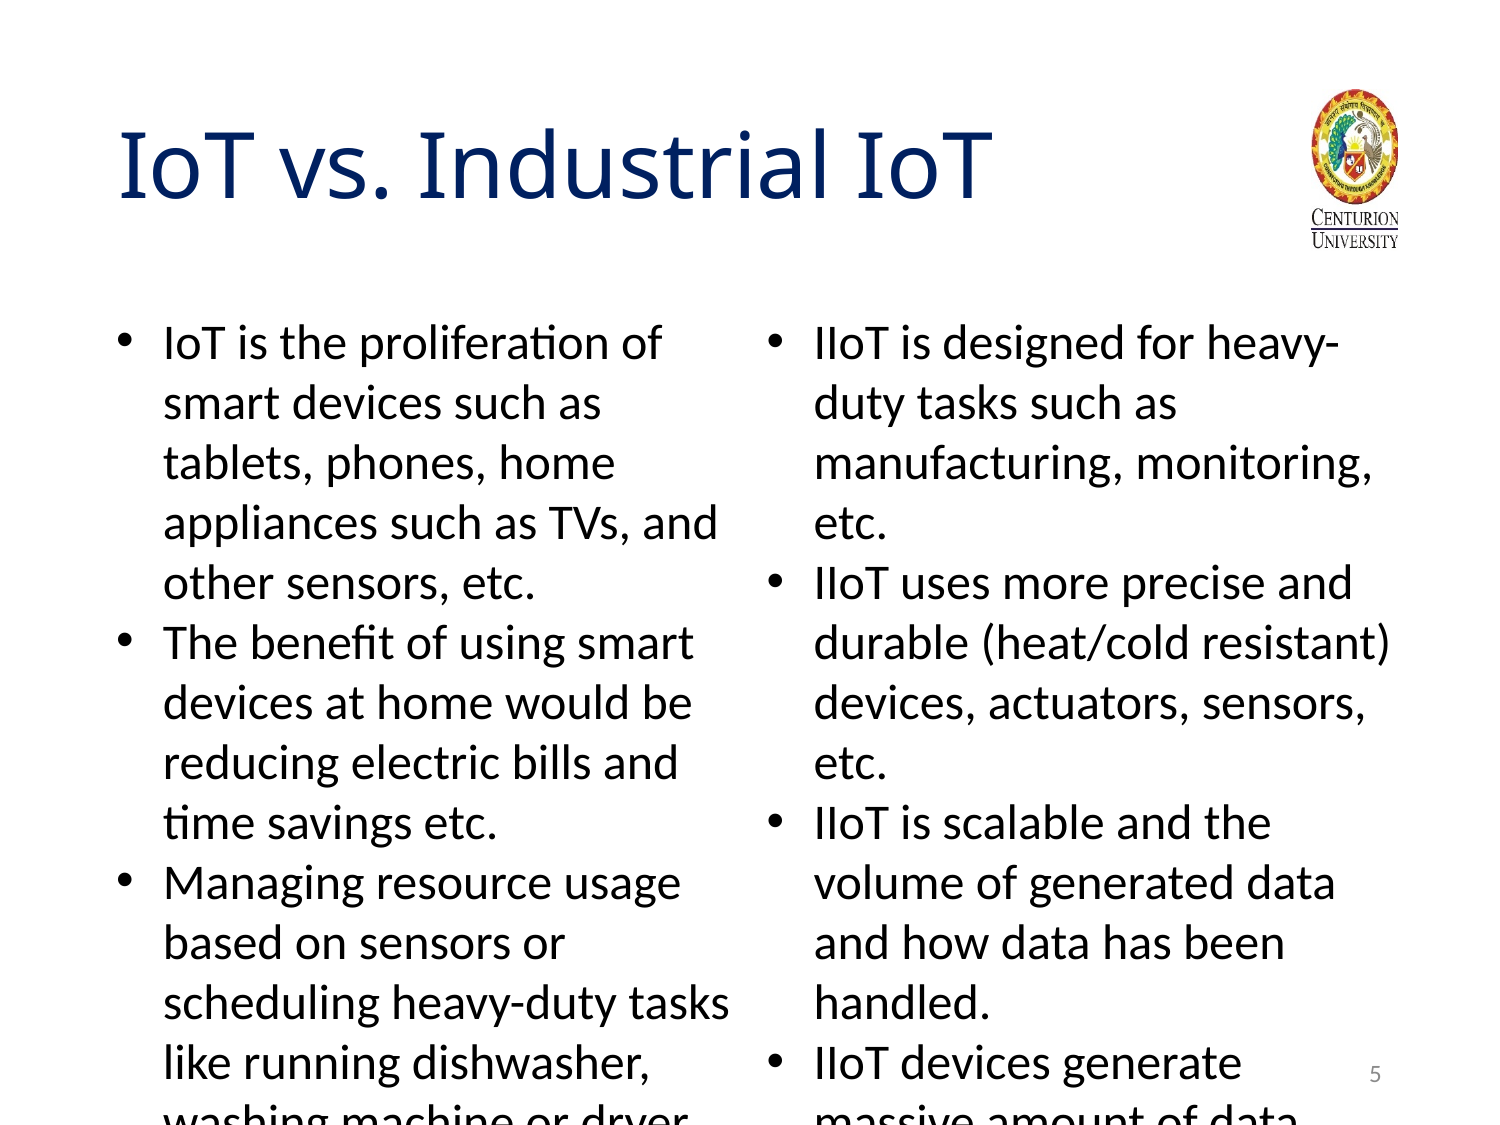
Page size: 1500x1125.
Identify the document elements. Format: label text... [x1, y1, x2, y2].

text_box IoT is the proliferation of smart devices such as tablets, phones, home appliances such as TVs, and other sensors, etc. The benefit of using smart devices at home would be reducing electric bills and time savings etc. Managing resource usage based on sensors or scheduling heavy-duty tasks like running dishwasher, washing machine or dryer when the electric consumption is the cheapest. [101, 302, 749, 1125]
text_box IIoT is designed for heavy-duty tasks such as manufacturing, monitoring, etc. IIoT uses more precise and durable (heat/cold resistant) devices, actuators, sensors, etc. IIoT is scalable and the volume of generated data and how data has been handled. IIoT devices generate massive amount of data, IIoT requires data streaming, big data, machine learning or artificial intelligence practices. [751, 302, 1408, 1103]
title IoT vs. Industrial IoT [103, 59, 1397, 278]
